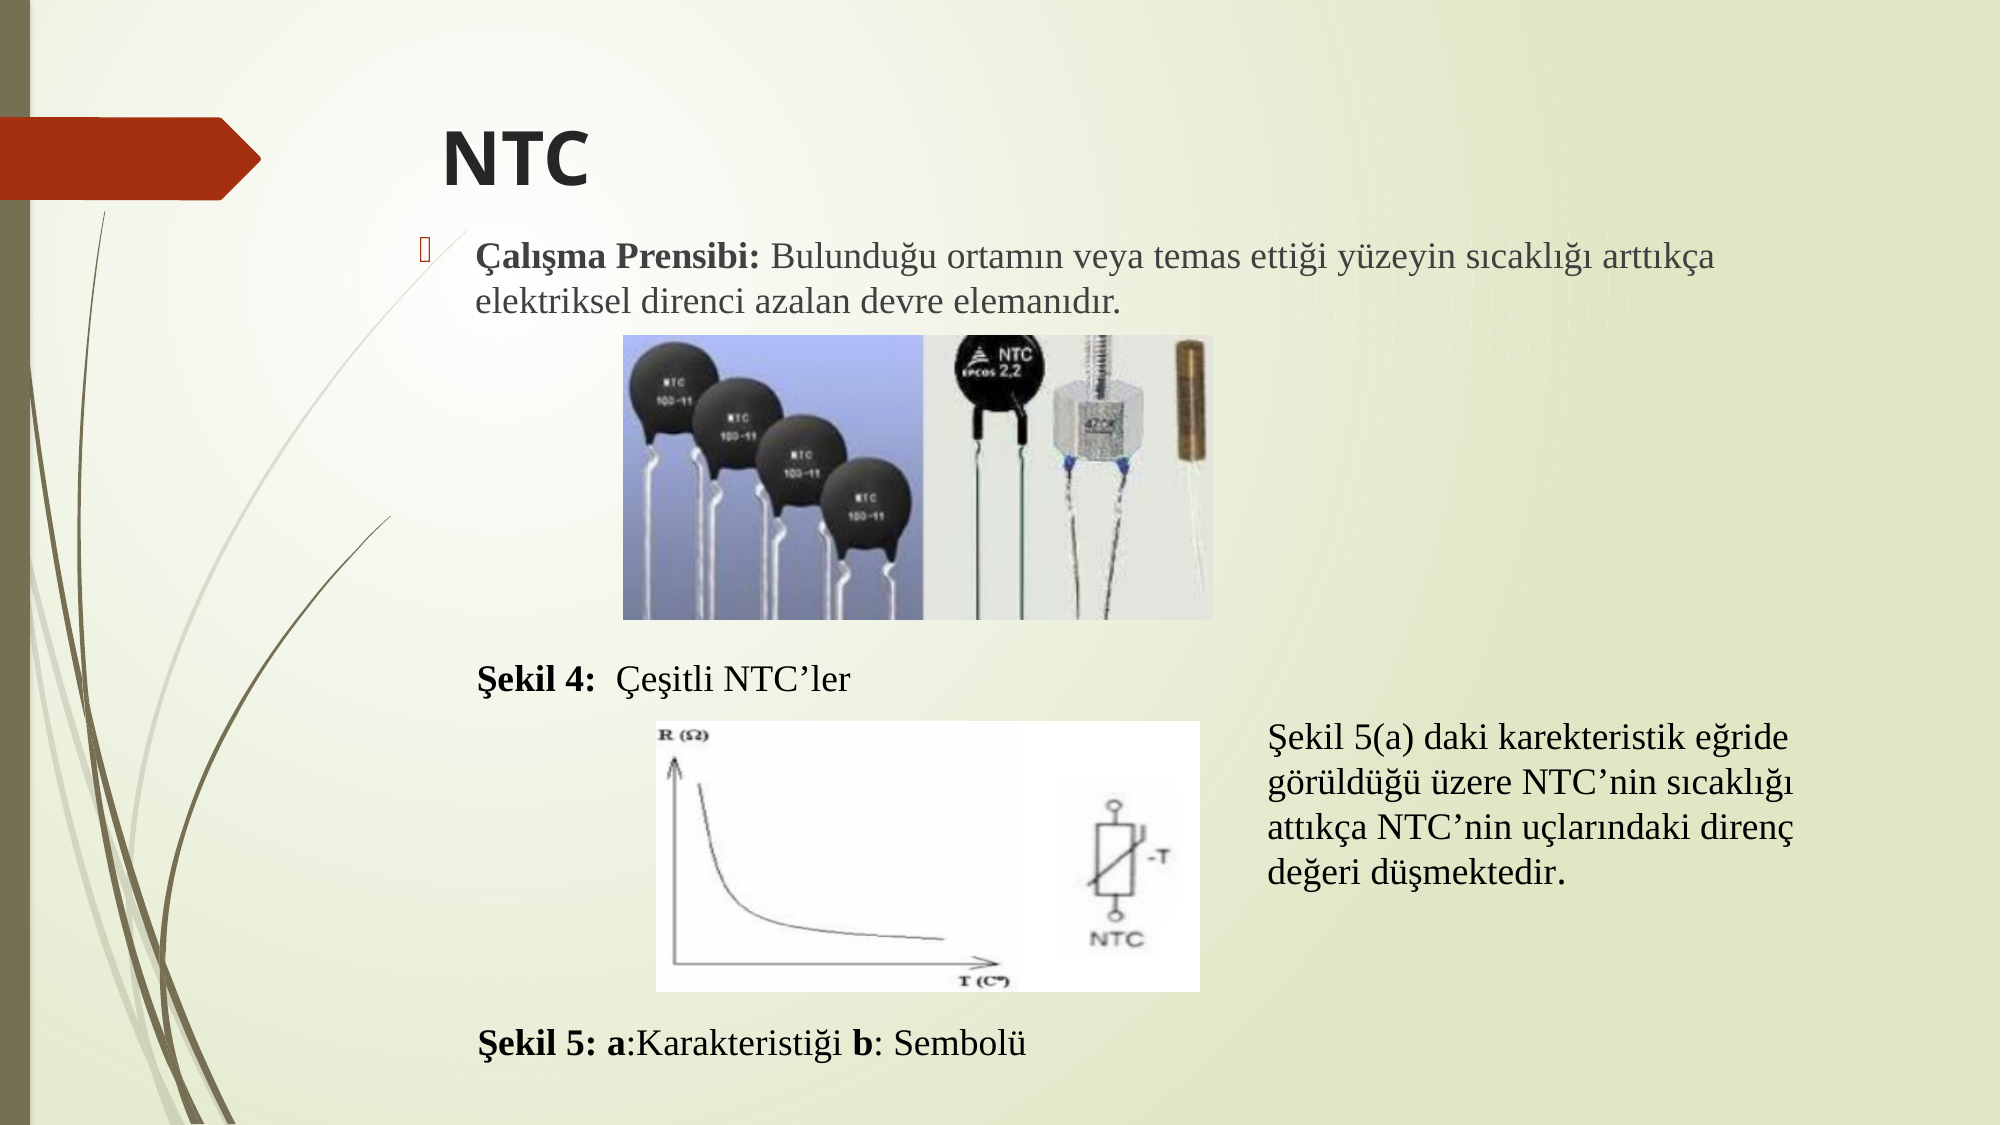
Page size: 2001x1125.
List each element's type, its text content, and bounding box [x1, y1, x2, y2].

text_box Şekil 4: Çeşitli NTC’ler [462, 646, 866, 707]
list Çalışma Prensibi: Bulunduğu ortamın veya temas ettiği yüzeyin sıcaklığı arttıkça elektriksel direnci azalan devre elemanıdır. [403, 223, 1867, 844]
picture [655, 721, 1200, 992]
text_box Şekil 5: a:Karakteristiği b: Sembolü [462, 1010, 1042, 1071]
title NTC [425, 102, 1888, 313]
picture [622, 334, 1213, 620]
text_box Şekil 5(a) daki karekteristik eğride görüldüğü üzere NTC’nin sıcaklığı attıkça NTC’nin uçlarındaki direnç değeri düşmektedir. [1252, 704, 1906, 899]
